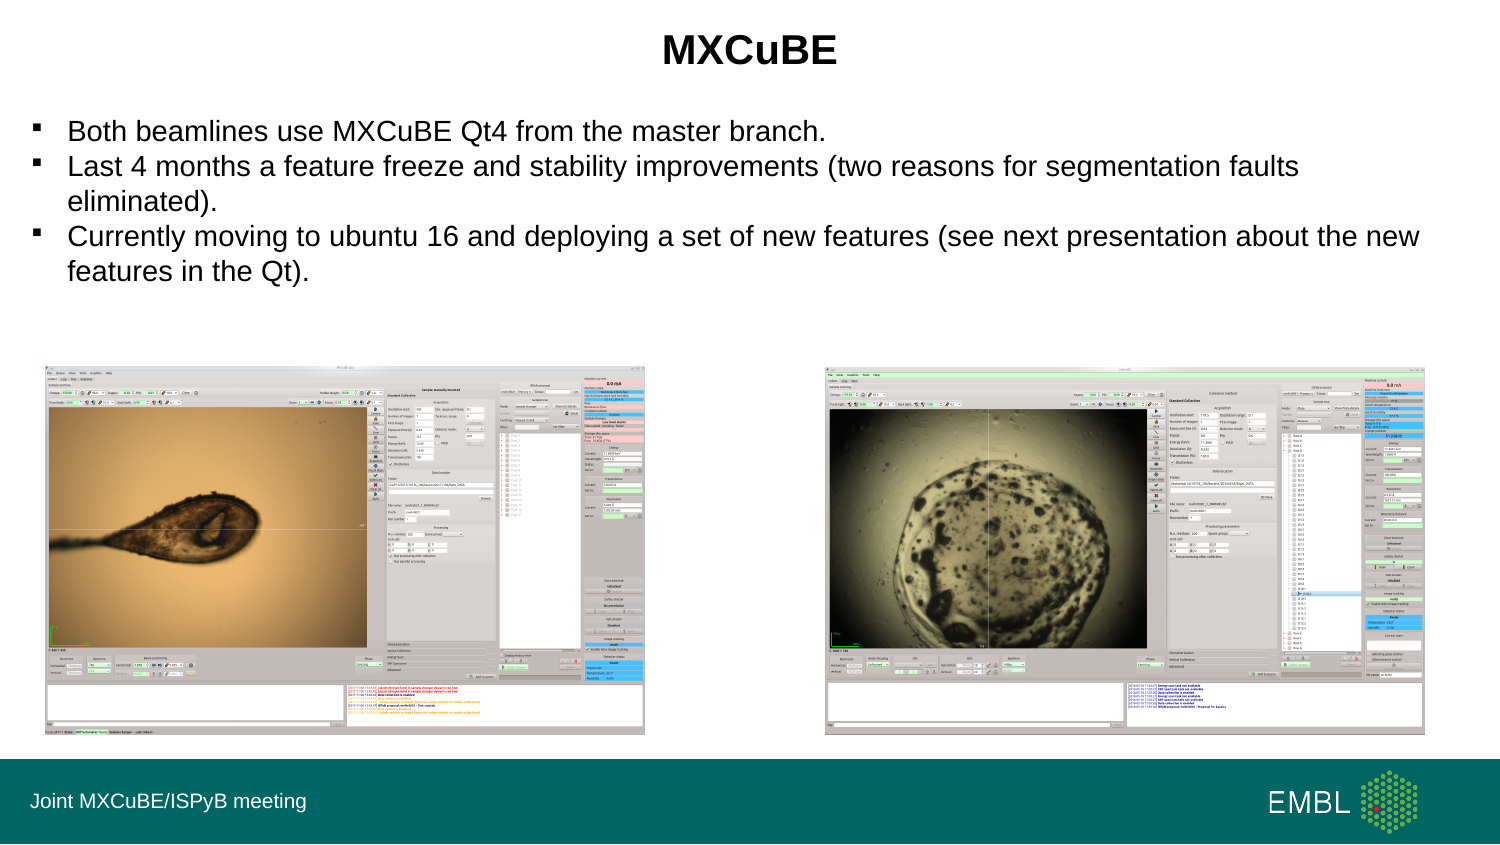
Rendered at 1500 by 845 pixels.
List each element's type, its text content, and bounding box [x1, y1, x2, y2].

picture [44, 366, 646, 736]
text_box Joint MXCuBE/ISPyB meeting [15, 779, 765, 819]
text_box MXCuBE [15, 15, 1485, 80]
picture [824, 367, 1426, 736]
text_box Both beamlines use MXCuBE Qt4 from the master branch. Last 4 months a feature freeze and stability improvements (two reasons for segmentation faults eliminated). Currently moving to ubuntu 16 and deploying a set of new features (see next presentation about the new features in the Qt). [17, 105, 1470, 662]
